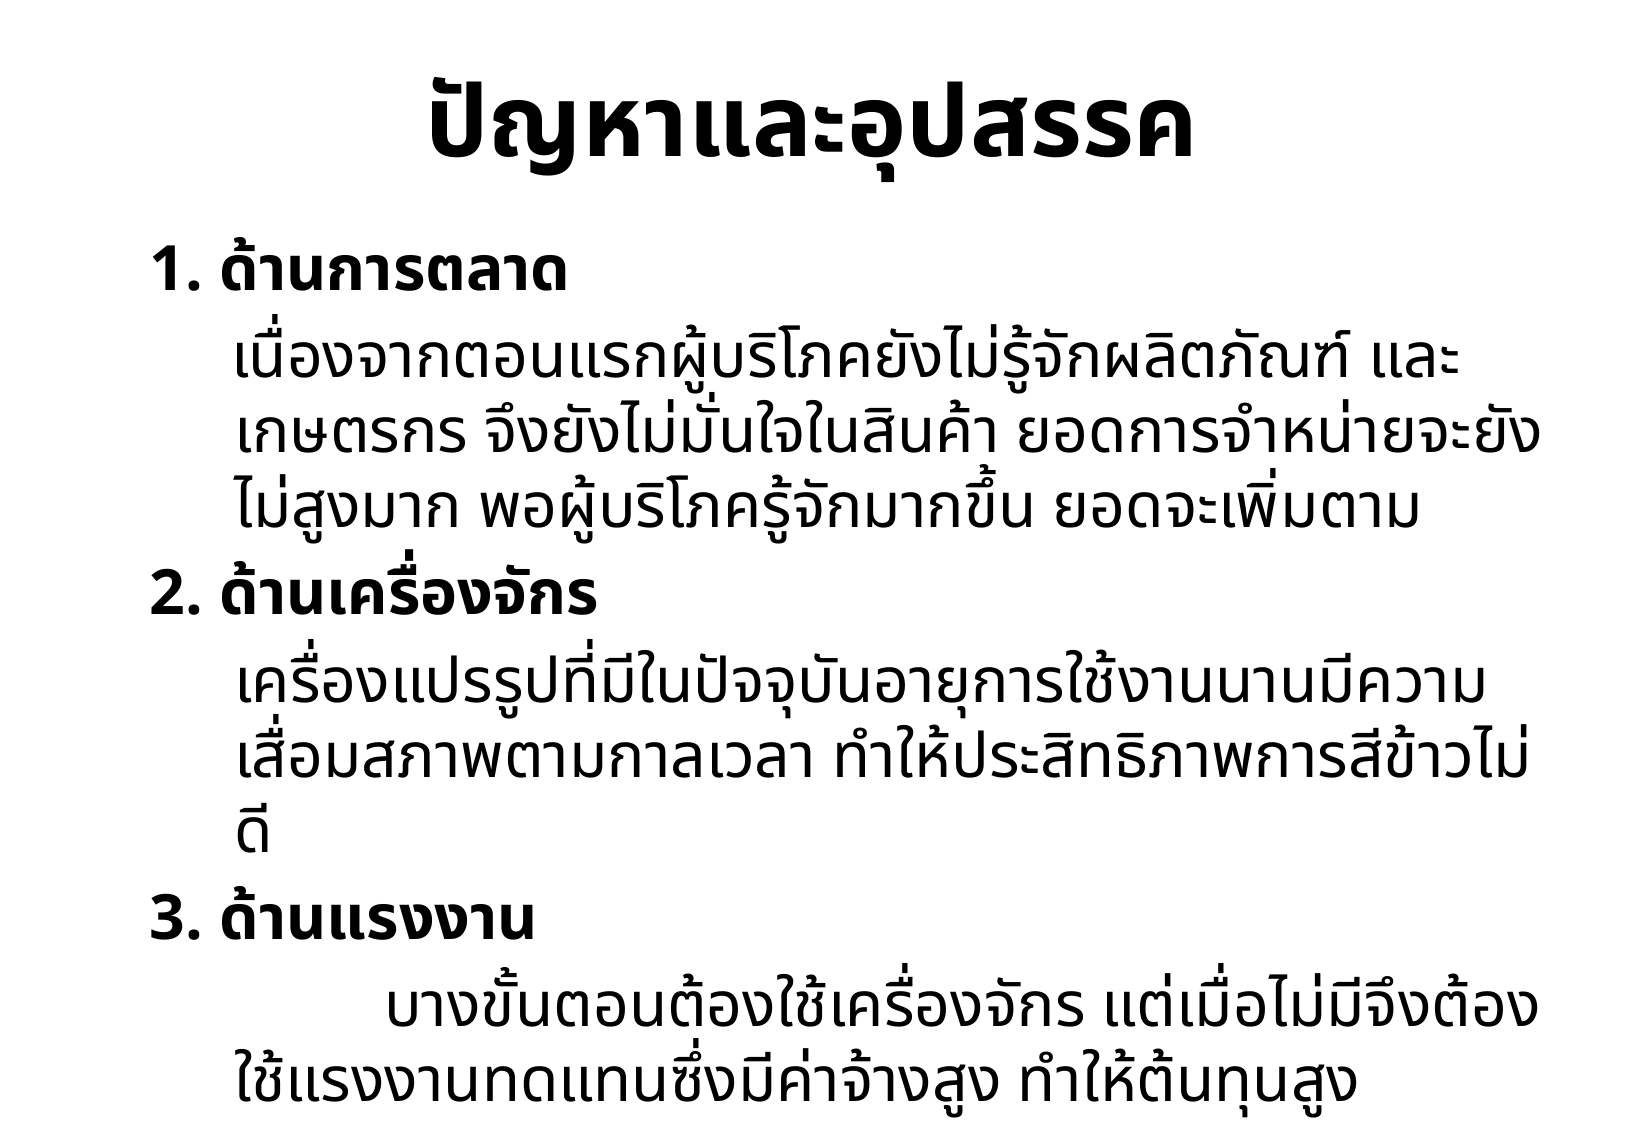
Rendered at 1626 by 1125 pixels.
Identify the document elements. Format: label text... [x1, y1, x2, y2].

list 1. ด้านการตลาด เนื่องจากตอนแรกผู้บริโภคยังไม่รู้จักผลิตภัณฑ์ และเกษตรกร จึงยังไม่มั่นใจในสินค้า ยอดการจำหน่ายจะยังไม่สูงมาก พอผู้บริโภครู้จักมากขึ้น ยอดจะเพิ่มตาม 2. ด้านเครื่องจักร เครื่องแปรรูปที่มีในปัจจุบันอายุการใช้งานนานมีความเสื่อมสภาพตามกาลเวลา ทำให้ประสิทธิภาพการสีข้าวไม่ดี 3. ด้านแรงงาน บางขั้นตอนต้องใช้เครื่องจักร แต่เมื่อไม่มีจึงต้องใช้แรงงานทดแทนซึ่งมีค่าจ้างสูง ทำให้ต้นทุนสูง [121, 219, 1581, 1083]
title ปัญหาและอุปสรรค [81, 22, 1544, 211]
